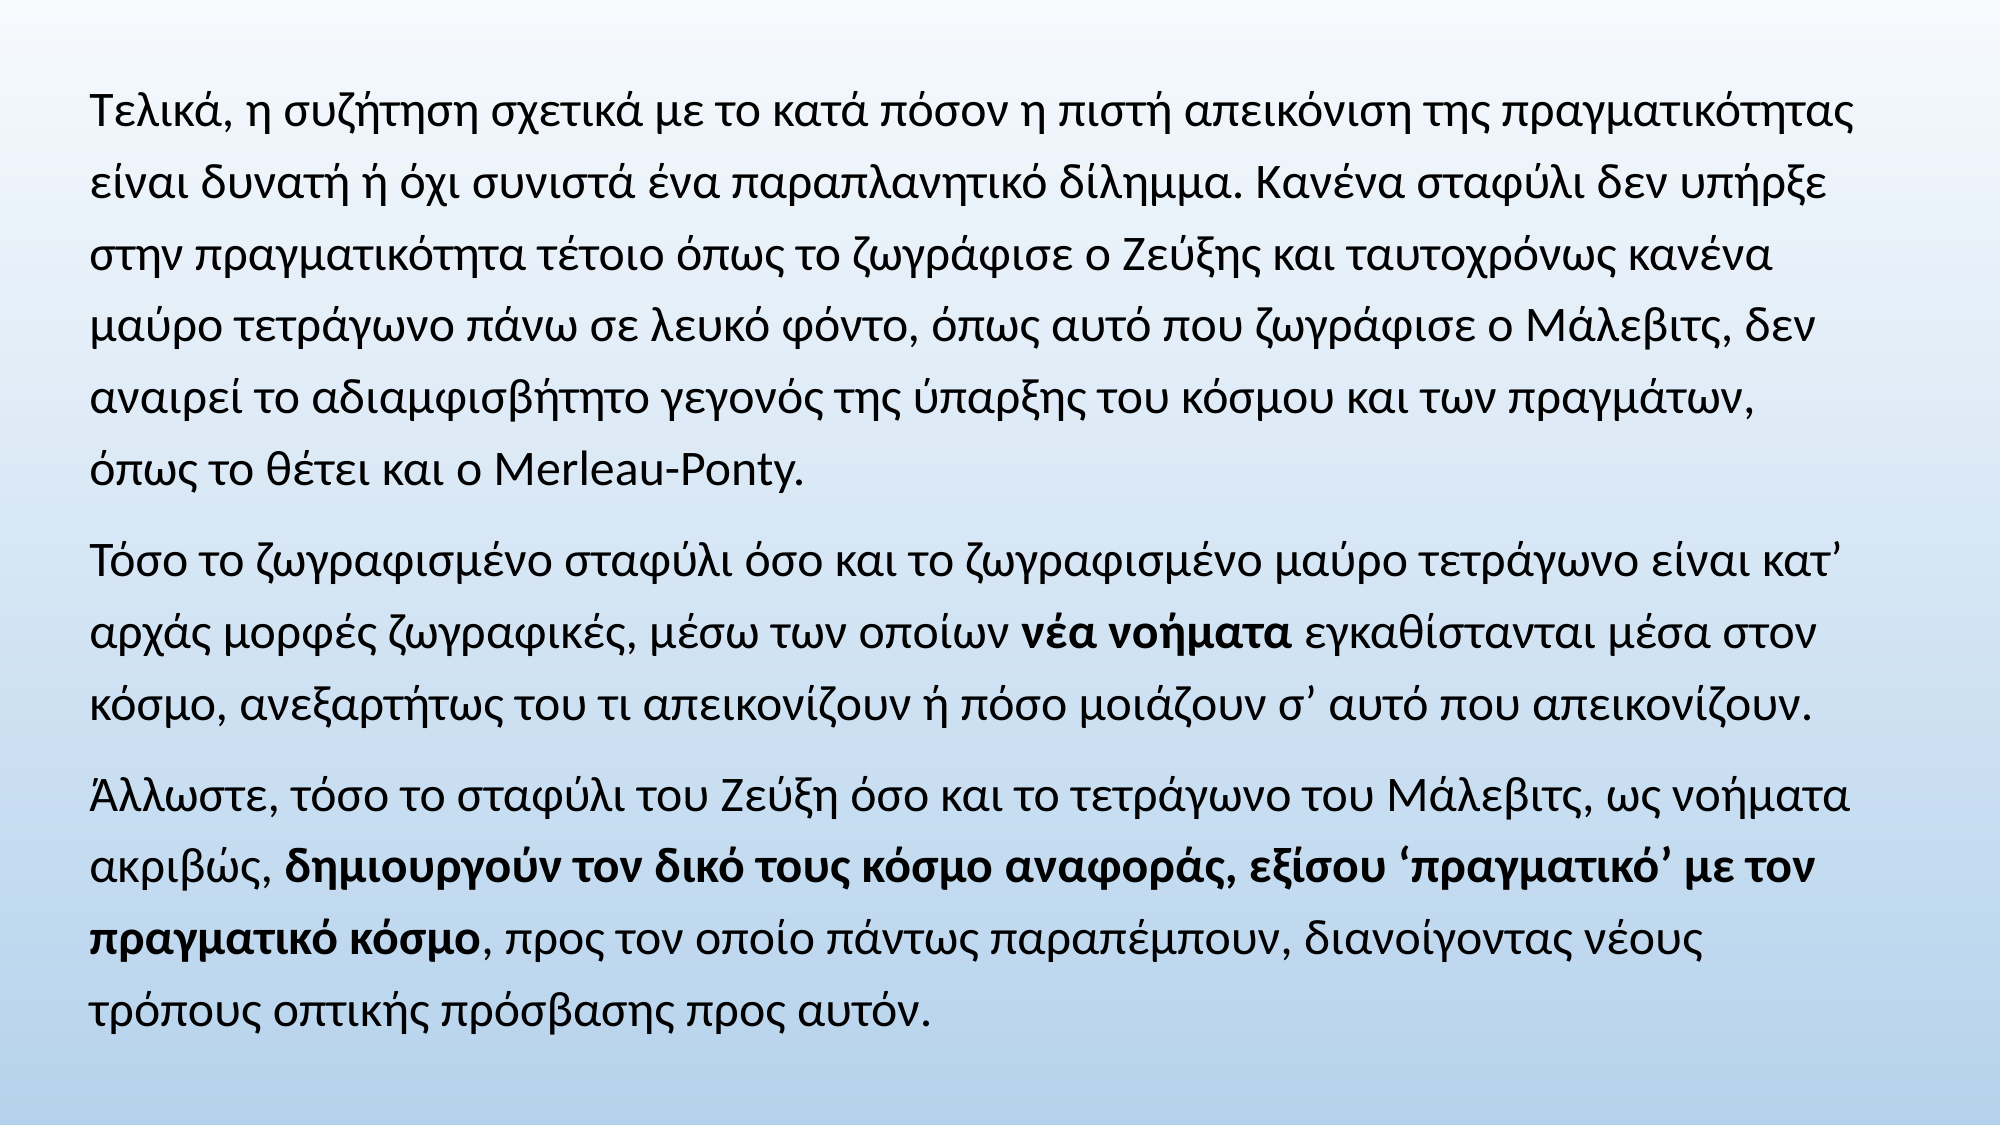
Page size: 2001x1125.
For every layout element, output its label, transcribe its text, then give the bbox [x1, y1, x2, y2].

list Τελικά, η συζήτηση σχετικά με το κατά πόσον η πιστή απεικόνιση της πραγματικότητας είναι δυνατή ή όχι συνιστά ένα παραπλανητικό δίλημμα. Κανένα σταφύλι δεν υπήρξε στην πραγματικότητα τέτοιο όπως το ζωγράφισε ο Ζεύξης και ταυτοχρόνως κανένα μαύρο τετράγωνο πάνω σε λευκό φόντο, όπως αυτό που ζωγράφισε ο Μάλεβιτς, δεν αναιρεί το αδιαμφισβήτητο γεγονός της ύπαρξης του κόσμου και των πραγμάτων, όπως το θέτει και ο Merleau-Ponty. Τόσο το ζωγραφισμένο σταφύλι όσο και το ζωγραφισμένο μαύρο τετράγωνο είναι κατ’ αρχάς μορφές ζωγραφικές, μέσω των οποίων νέα νοήματα εγκαθίστανται μέσα στον κόσμο, ανεξαρτήτως του τι απεικονίζουν ή πόσο μοιάζουν σ’ αυτό που απεικονίζουν. Άλλωστε, τόσο το σταφύλι του Ζεύξη όσο και το τετράγωνο του Μάλεβιτς, ως νοήματα ακριβώς, δημιουργούν τον δικό τους κόσμο αναφοράς, εξίσου ‘πραγματικό’ με τον πραγματικό κόσμο, προς τον οποίο πάντως παραπέμπουν, διανοίγοντας νέους τρόπους οπτικής πρόσβασης προς αυτόν. [74, 57, 1873, 1065]
